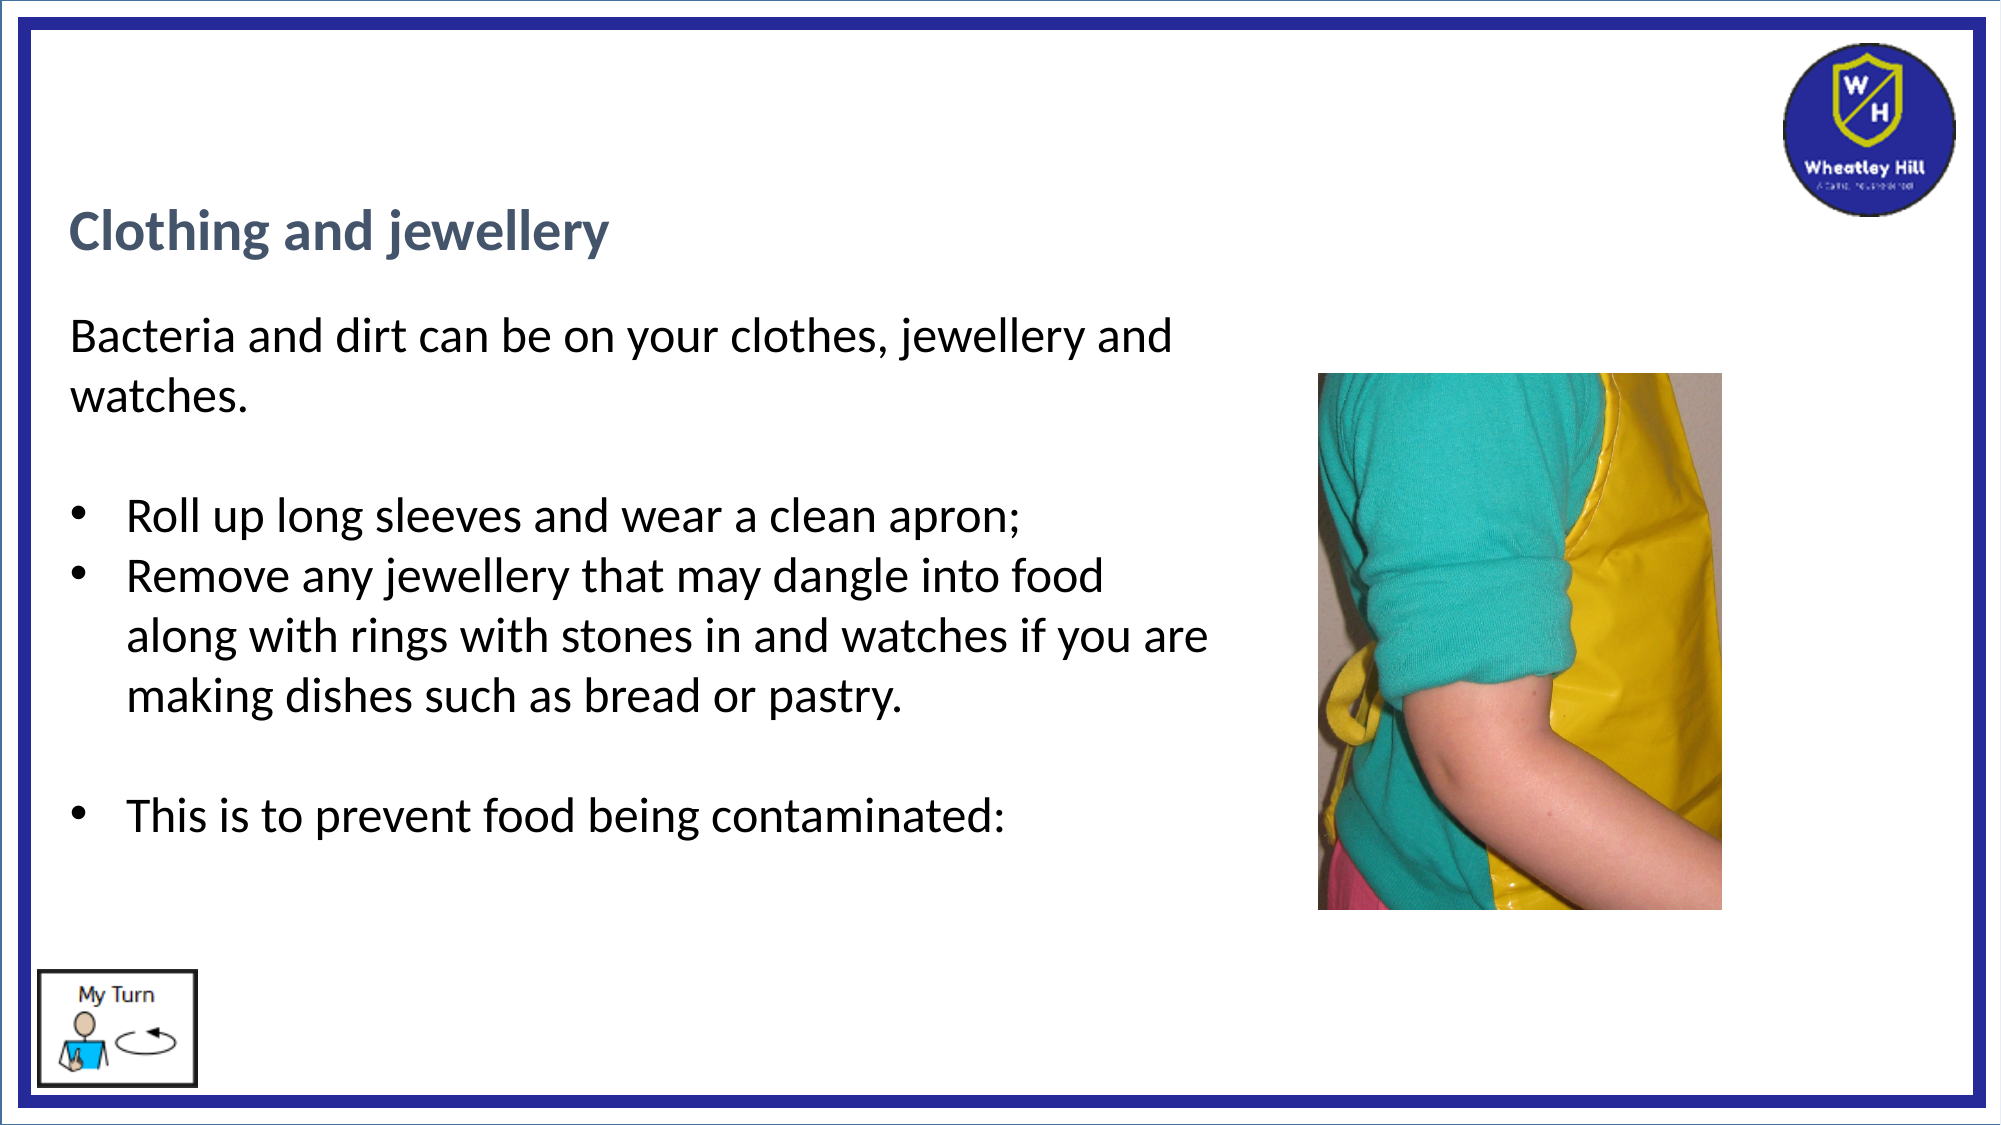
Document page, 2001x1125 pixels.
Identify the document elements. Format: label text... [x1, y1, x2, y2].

picture [0, 0, 2001, 1125]
text_box Bacteria and dirt can be on your clothes, jewellery and watches. Roll up long sleeves and wear a clean apron; Remove any jewellery that may dangle into food along with rings with stones in and watches if you are making dishes such as bread or pastry. This is to prevent food being contaminated: [54, 294, 1225, 900]
text_box Clothing and jewellery [54, 184, 989, 270]
